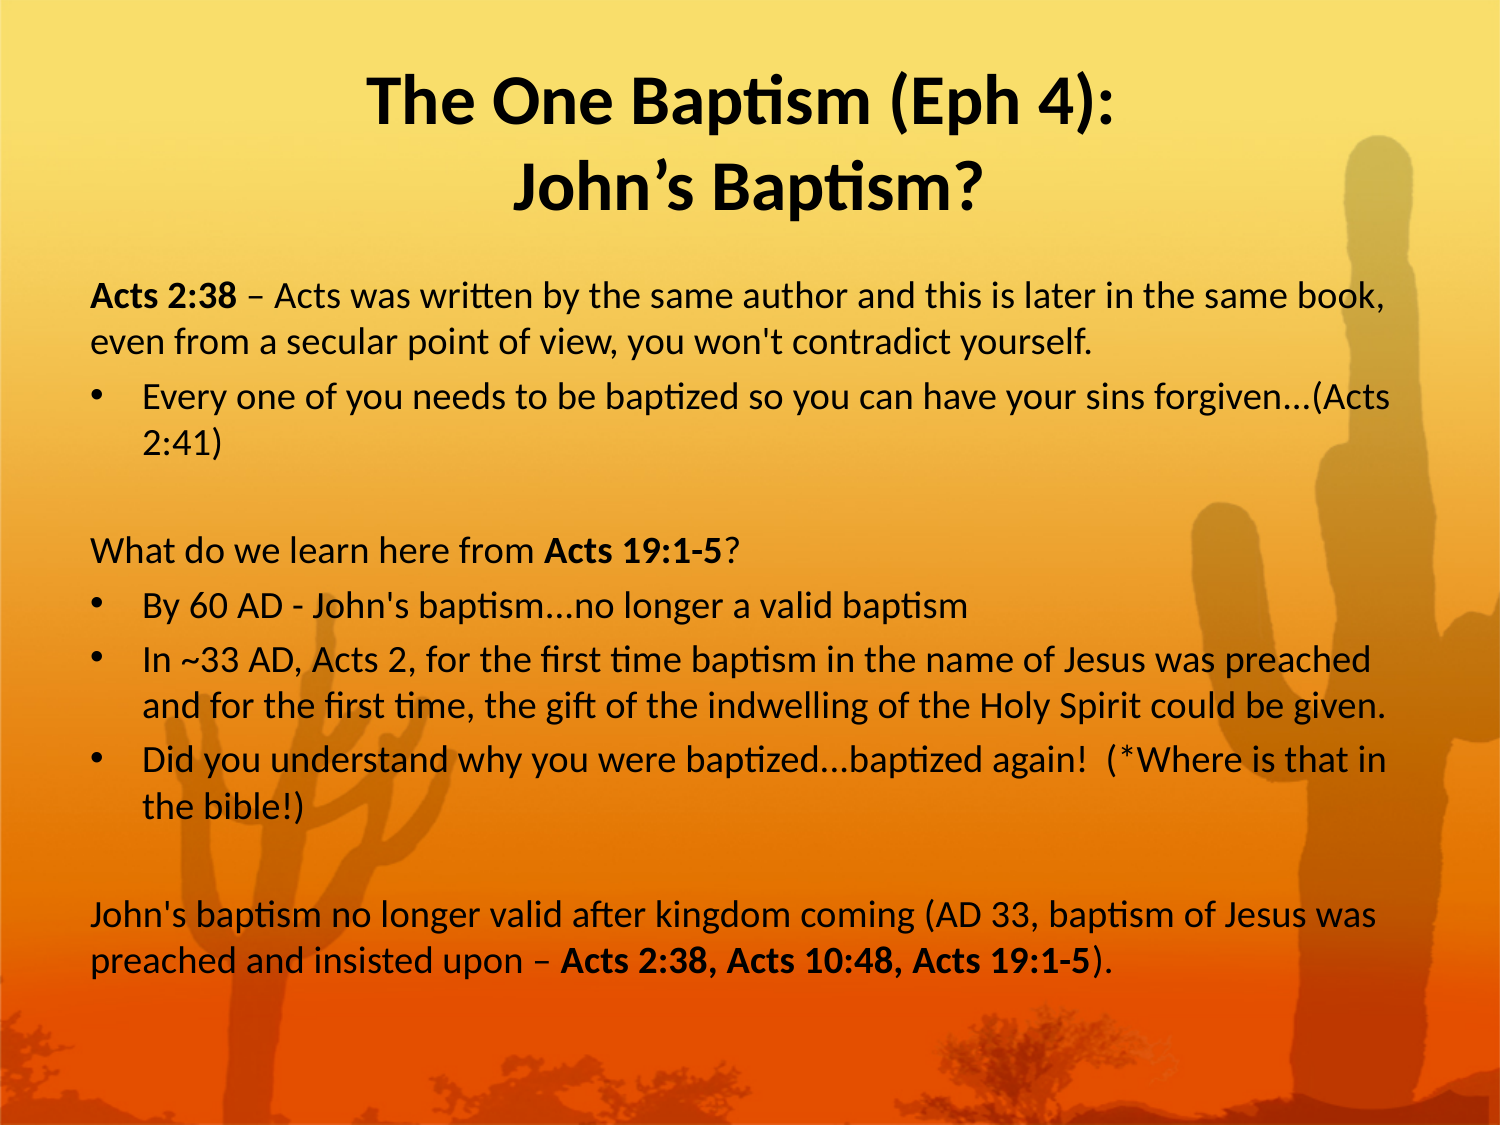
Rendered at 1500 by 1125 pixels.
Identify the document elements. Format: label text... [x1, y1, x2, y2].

title The One Baptism (Eph 4): John’s Baptism? [75, 45, 1425, 233]
list Acts 2:38 – Acts was written by the same author and this is later in the same book, even from a secular point of view, you won't contradict yourself. Every one of you needs to be baptized so you can have your sins forgiven...(Acts 2:41) What do we learn here from Acts 19:1-5? By 60 AD - John's baptism...no longer a valid baptism In ~33 AD, Acts 2, for the first time baptism in the name of Jesus was preached and for the first time, the gift of the indwelling of the Holy Spirit could be given. Did you understand why you were baptized...baptized again! (*Where is that in the bible!) John's baptism no longer valid after kingdom coming (AD 33, baptism of Jesus was preached and insisted upon – Acts 2:38, Acts 10:48, Acts 19:1-5). [75, 262, 1425, 1005]
picture [0, 0, 1500, 1125]
